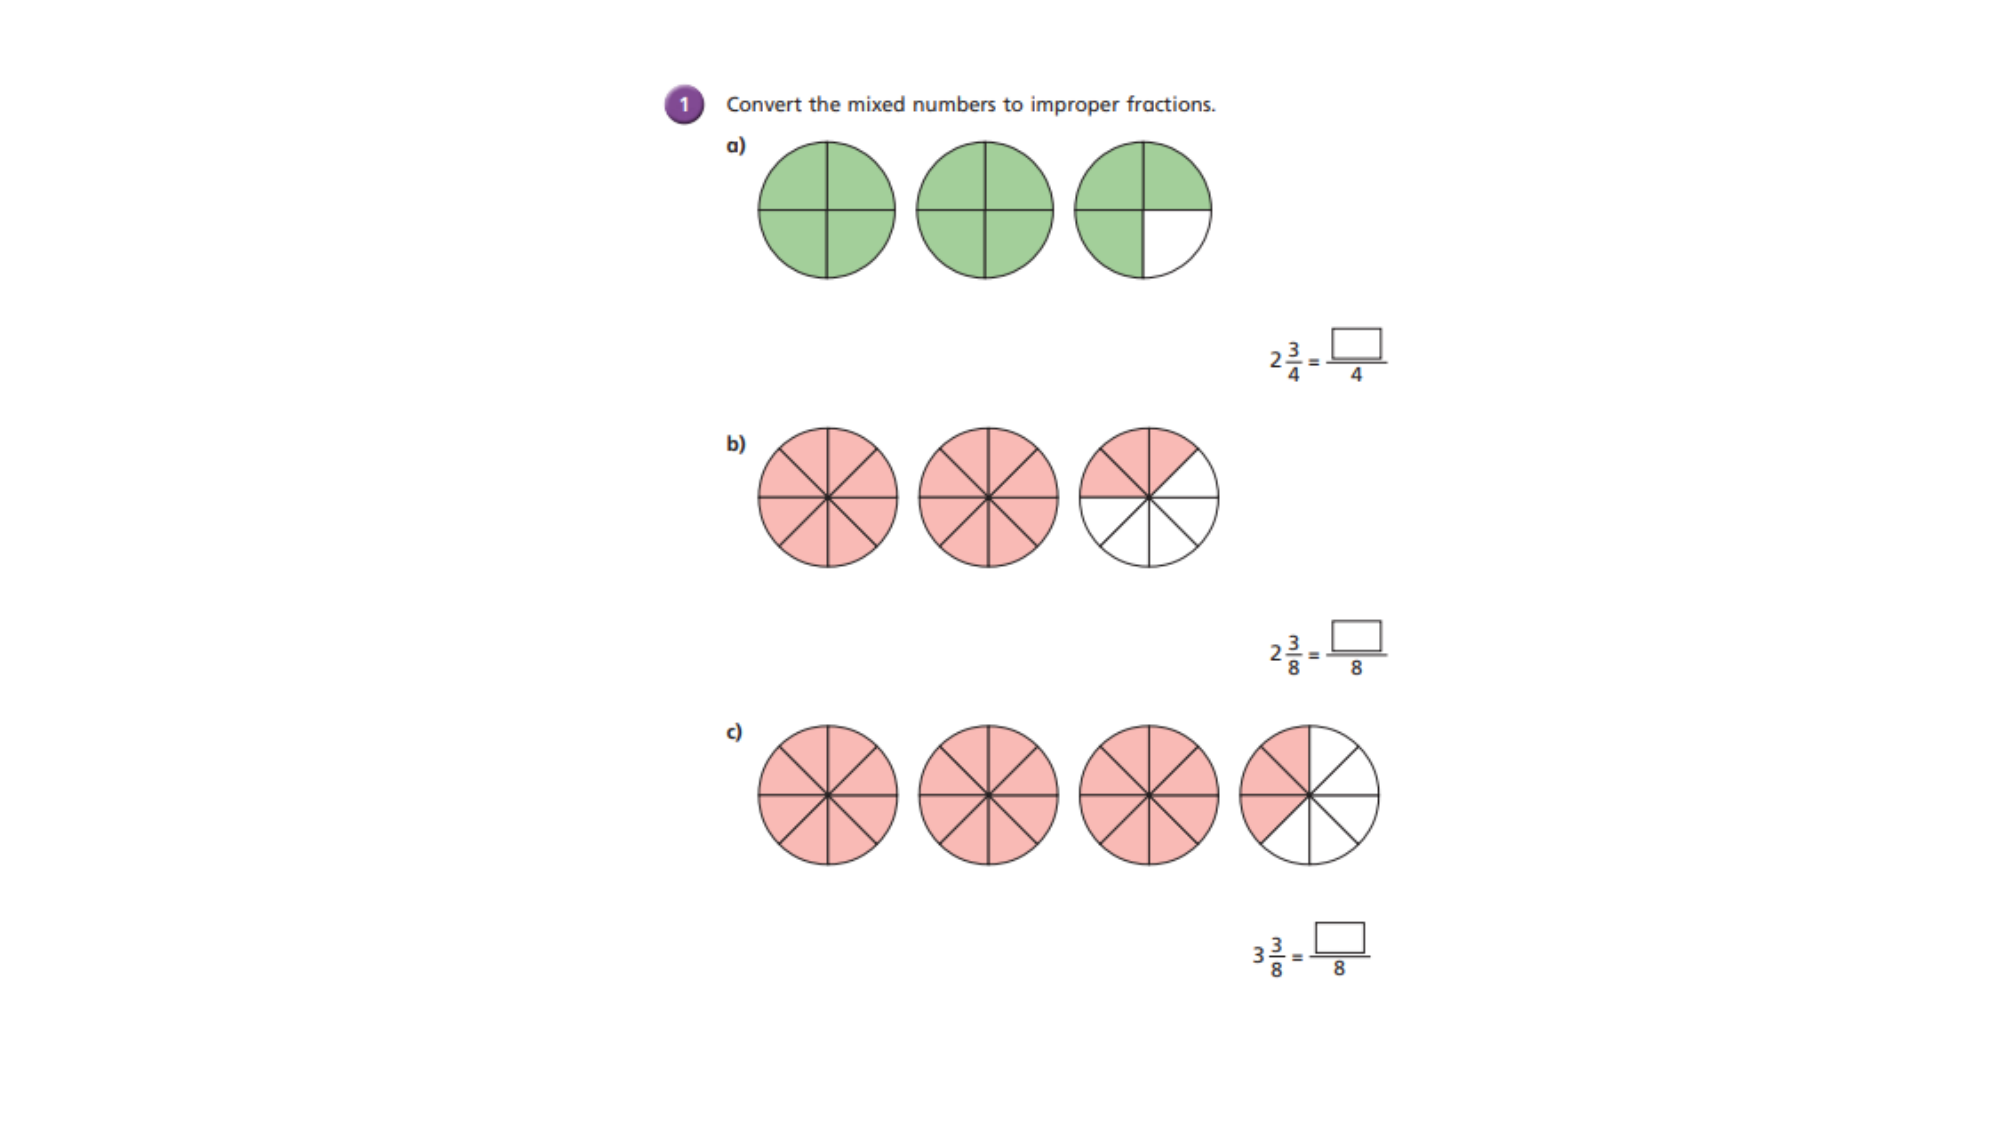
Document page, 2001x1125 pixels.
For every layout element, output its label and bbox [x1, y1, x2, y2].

picture [618, 46, 1410, 1043]
